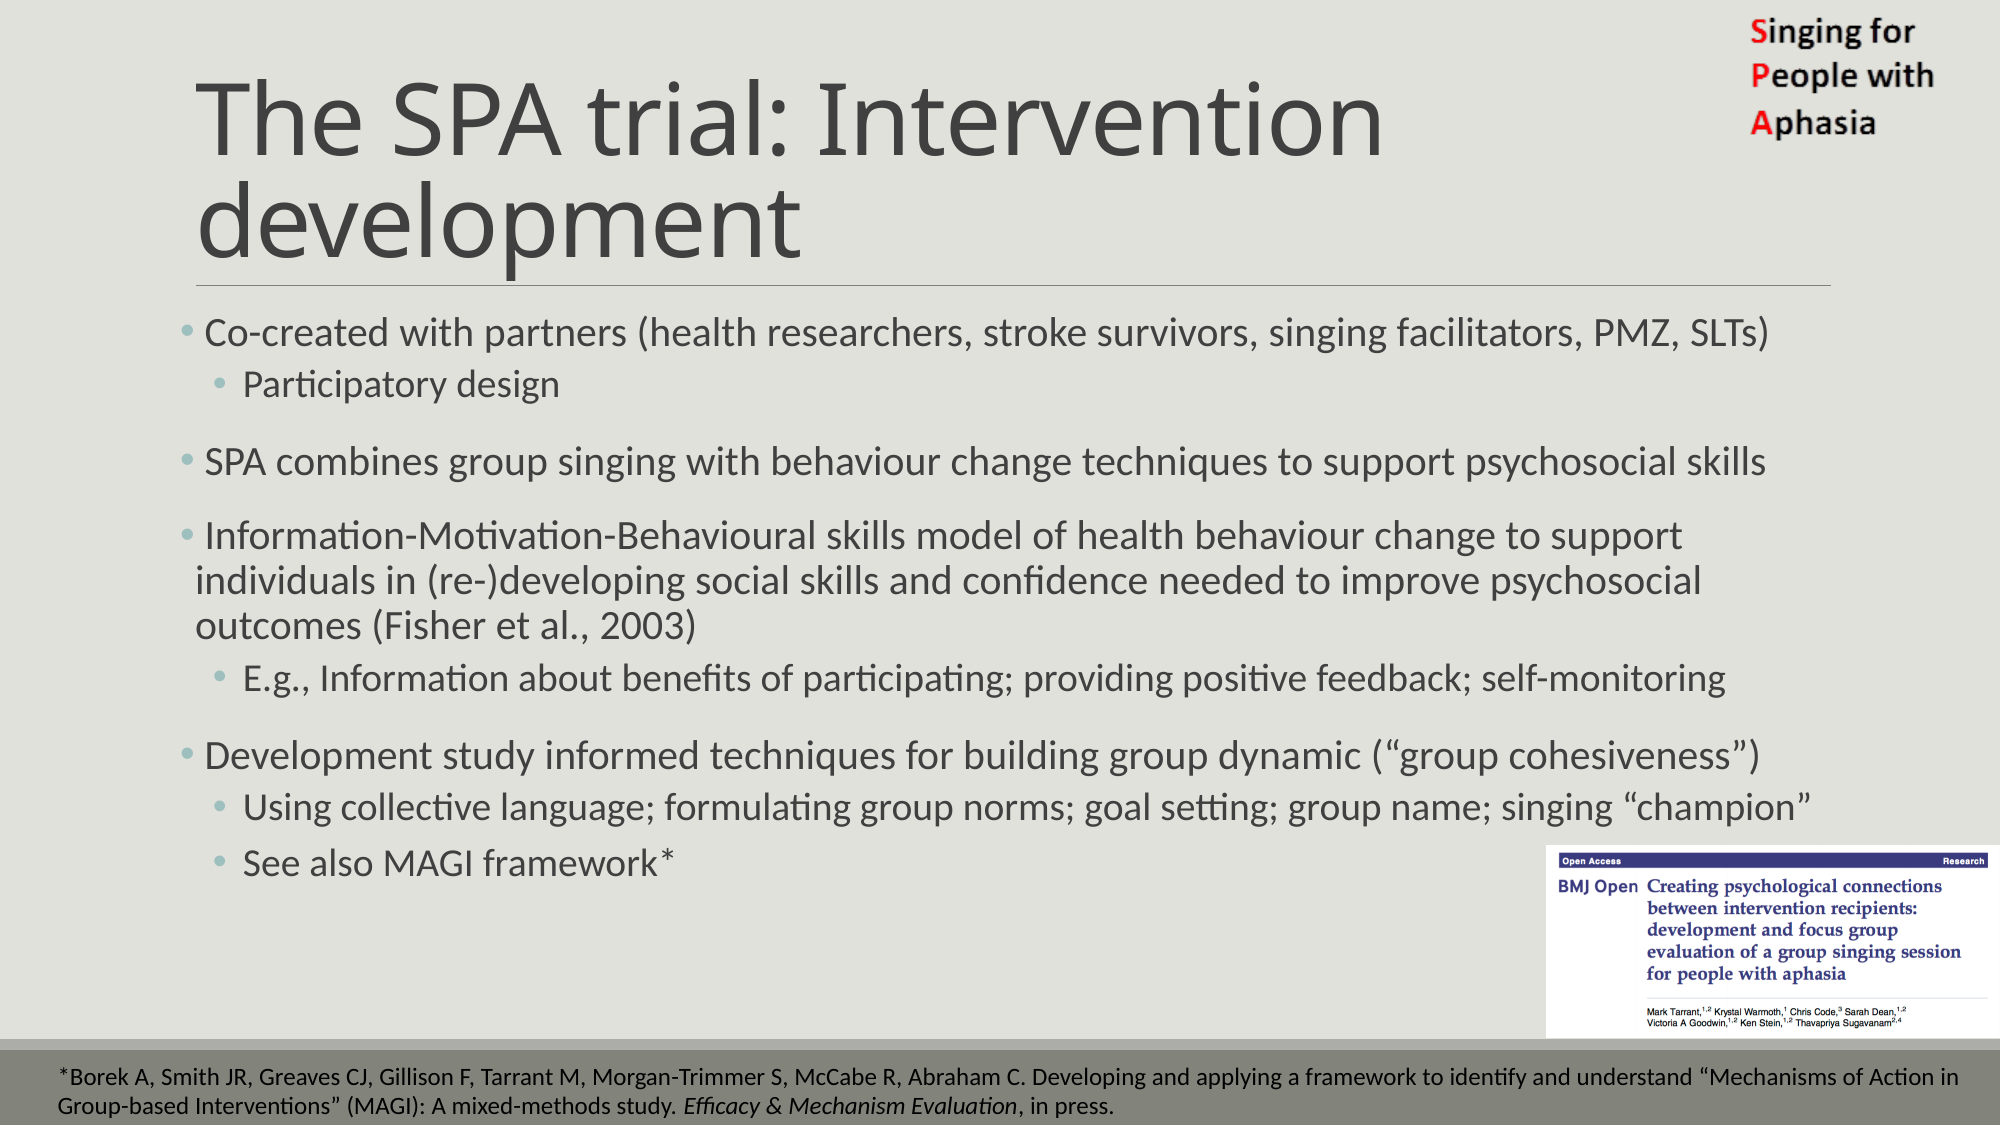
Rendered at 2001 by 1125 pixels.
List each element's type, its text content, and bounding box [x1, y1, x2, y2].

list Co-created with partners (health researchers, stroke survivors, singing facilitators, PMZ, SLTs) Participatory design SPA combines group singing with behaviour change techniques to support psychosocial skills Information-Motivation-Behavioural skills model of health behaviour change to support individuals in (re-)developing social skills and confidence needed to improve psychosocial outcomes (Fisher et al., 2003) E.g., Information about benefits of participating; providing positive feedback; self-monitoring Development study informed techniques for building group dynamic (“group cohesiveness”) Using collective language; formulating group norms; goal setting; group name; singing “champion” See also MAGI framework* [180, 302, 1830, 963]
picture [1735, 0, 2000, 152]
title The SPA trial: Intervention development [180, 47, 1830, 285]
picture [1545, 845, 2000, 1039]
text_box *Borek A, Smith JR, Greaves CJ, Gillison F, Tarrant M, Morgan-Trimmer S, McCabe R, Abraham C. Developing and applying a framework to identify and understand “Mechanisms of Action in Group-based Interventions” (MAGI): A mixed-methods study. Efficacy & Mechanism Evaluation, in press. [42, 1052, 1985, 1125]
